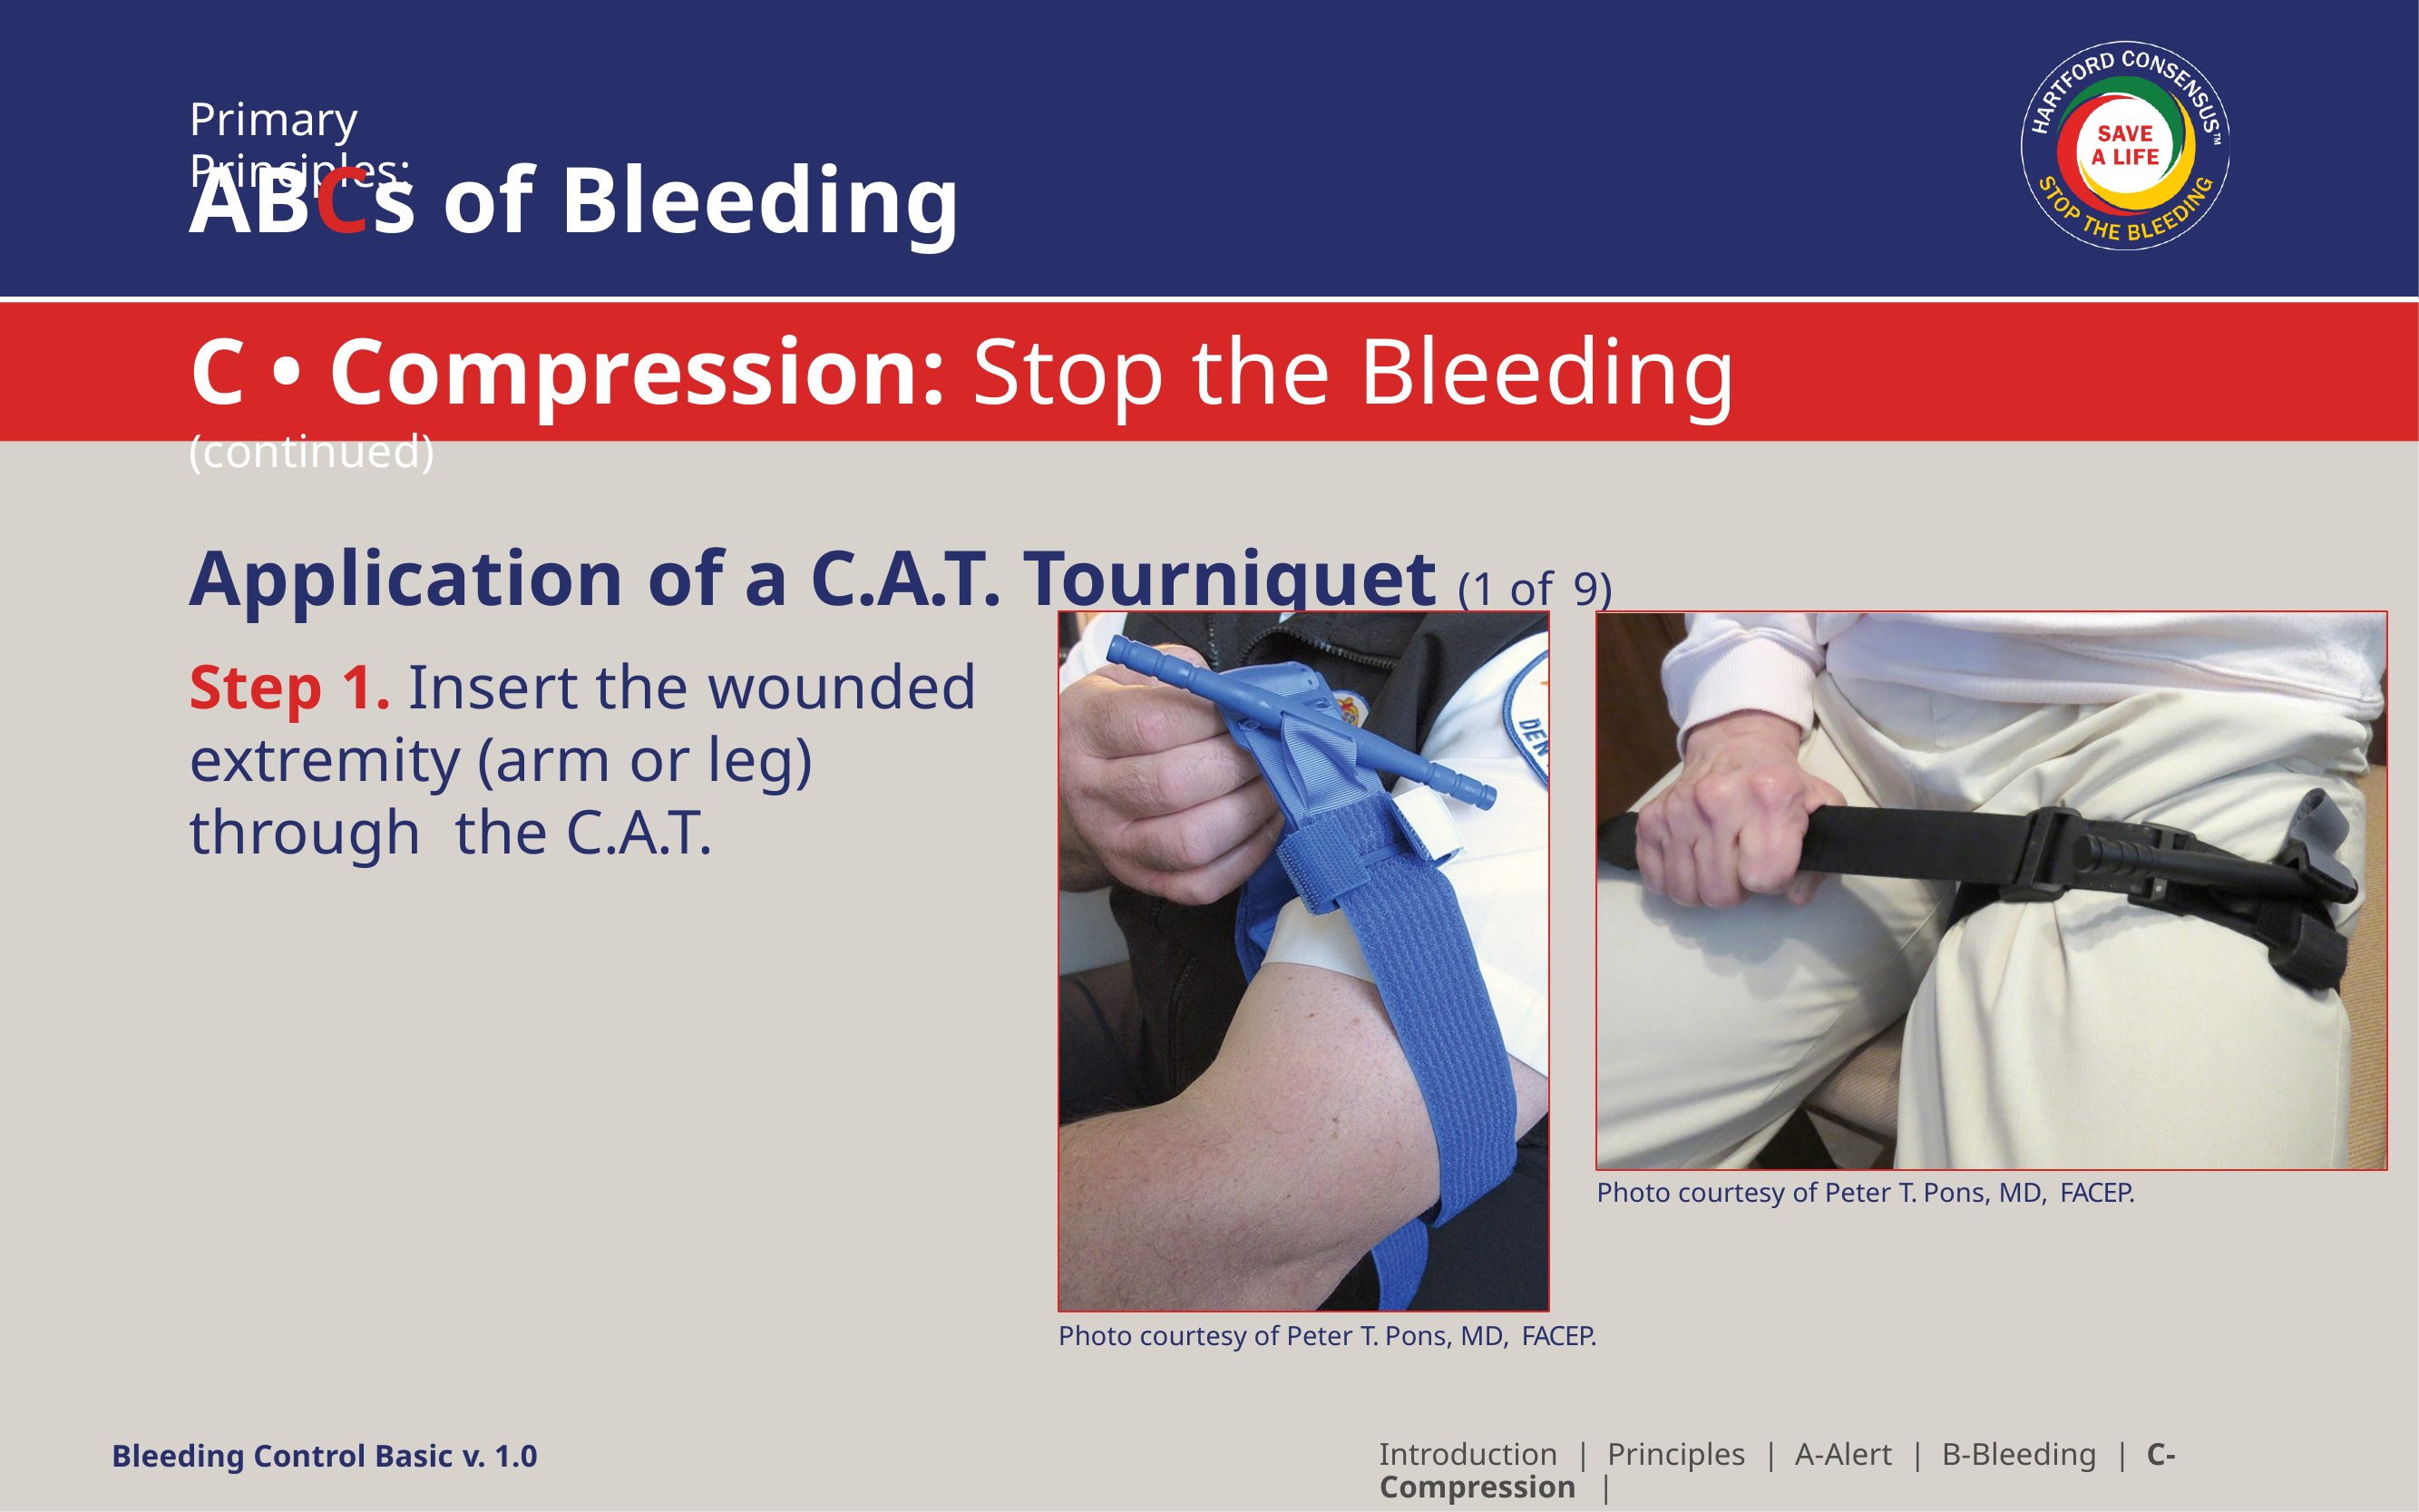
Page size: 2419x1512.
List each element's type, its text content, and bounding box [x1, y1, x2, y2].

text_box [2232, 297, 2419, 302]
title ABCs of Bleeding [187, 144, 2232, 398]
text_box [1995, 302, 2419, 442]
text_box [0, 302, 187, 442]
text_box Photo courtesy of Peter T. Pons, MD, FACEP. [1056, 1319, 1604, 1351]
footer Bleeding Control Basic v. 1.0 [109, 1440, 541, 1512]
text_box [1058, 610, 1549, 1312]
text_box [0, 297, 187, 302]
text_box Photo courtesy of Peter T. Pons, MD, FACEP. [1595, 1175, 2142, 1207]
text_box [0, 0, 2419, 297]
text_box [1596, 610, 2387, 1171]
slide_number Introduction | Principles | A-Alert | B-Bleeding | C-Compression | [1379, 1439, 2356, 1512]
text_box Primary Principles: [187, 93, 579, 144]
text_box [2021, 41, 2230, 144]
text_box C • Compression: Stop the Bleeding (continued) Application of a C.A.T. Tourniquet (1 of 9) Step 1. Insert the wounded extremity (arm or leg) through the C.A.T. [187, 313, 1995, 866]
